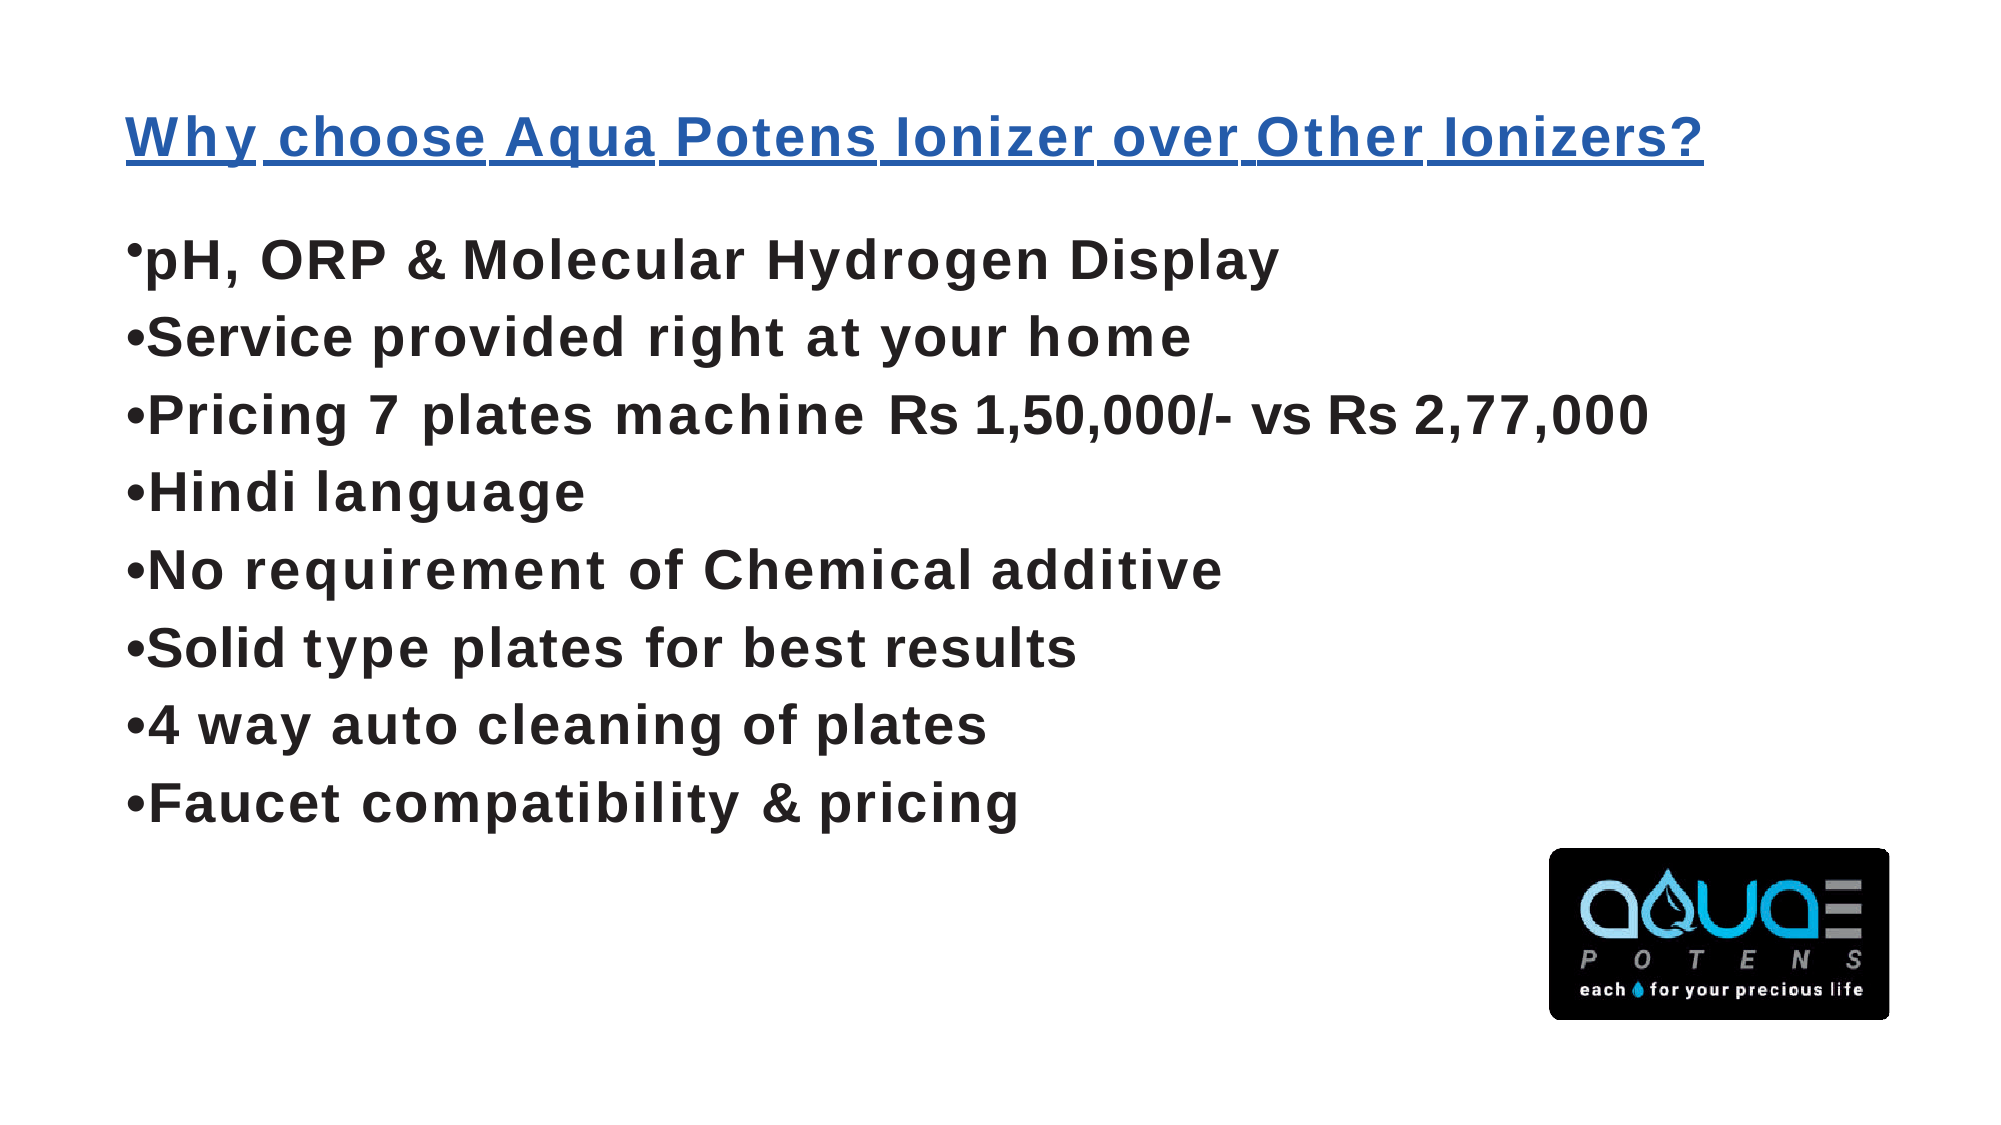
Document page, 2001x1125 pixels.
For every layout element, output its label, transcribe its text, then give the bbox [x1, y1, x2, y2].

text_box Why choose Aqua Potens Ionizer over Other Ionizers? pH, ORP & Molecular Hydrogen Display •Service provided right at your home •Pricing 7 plates machine Rs 1,50,000/- vs Rs 2,77,000 •Hindi language •No requirement of Chemical additive •Solid type plates for best results •4 way auto cleaning of plates •Faucet compatibility & pricing [123, 98, 1712, 834]
text_box [1549, 848, 1890, 1020]
